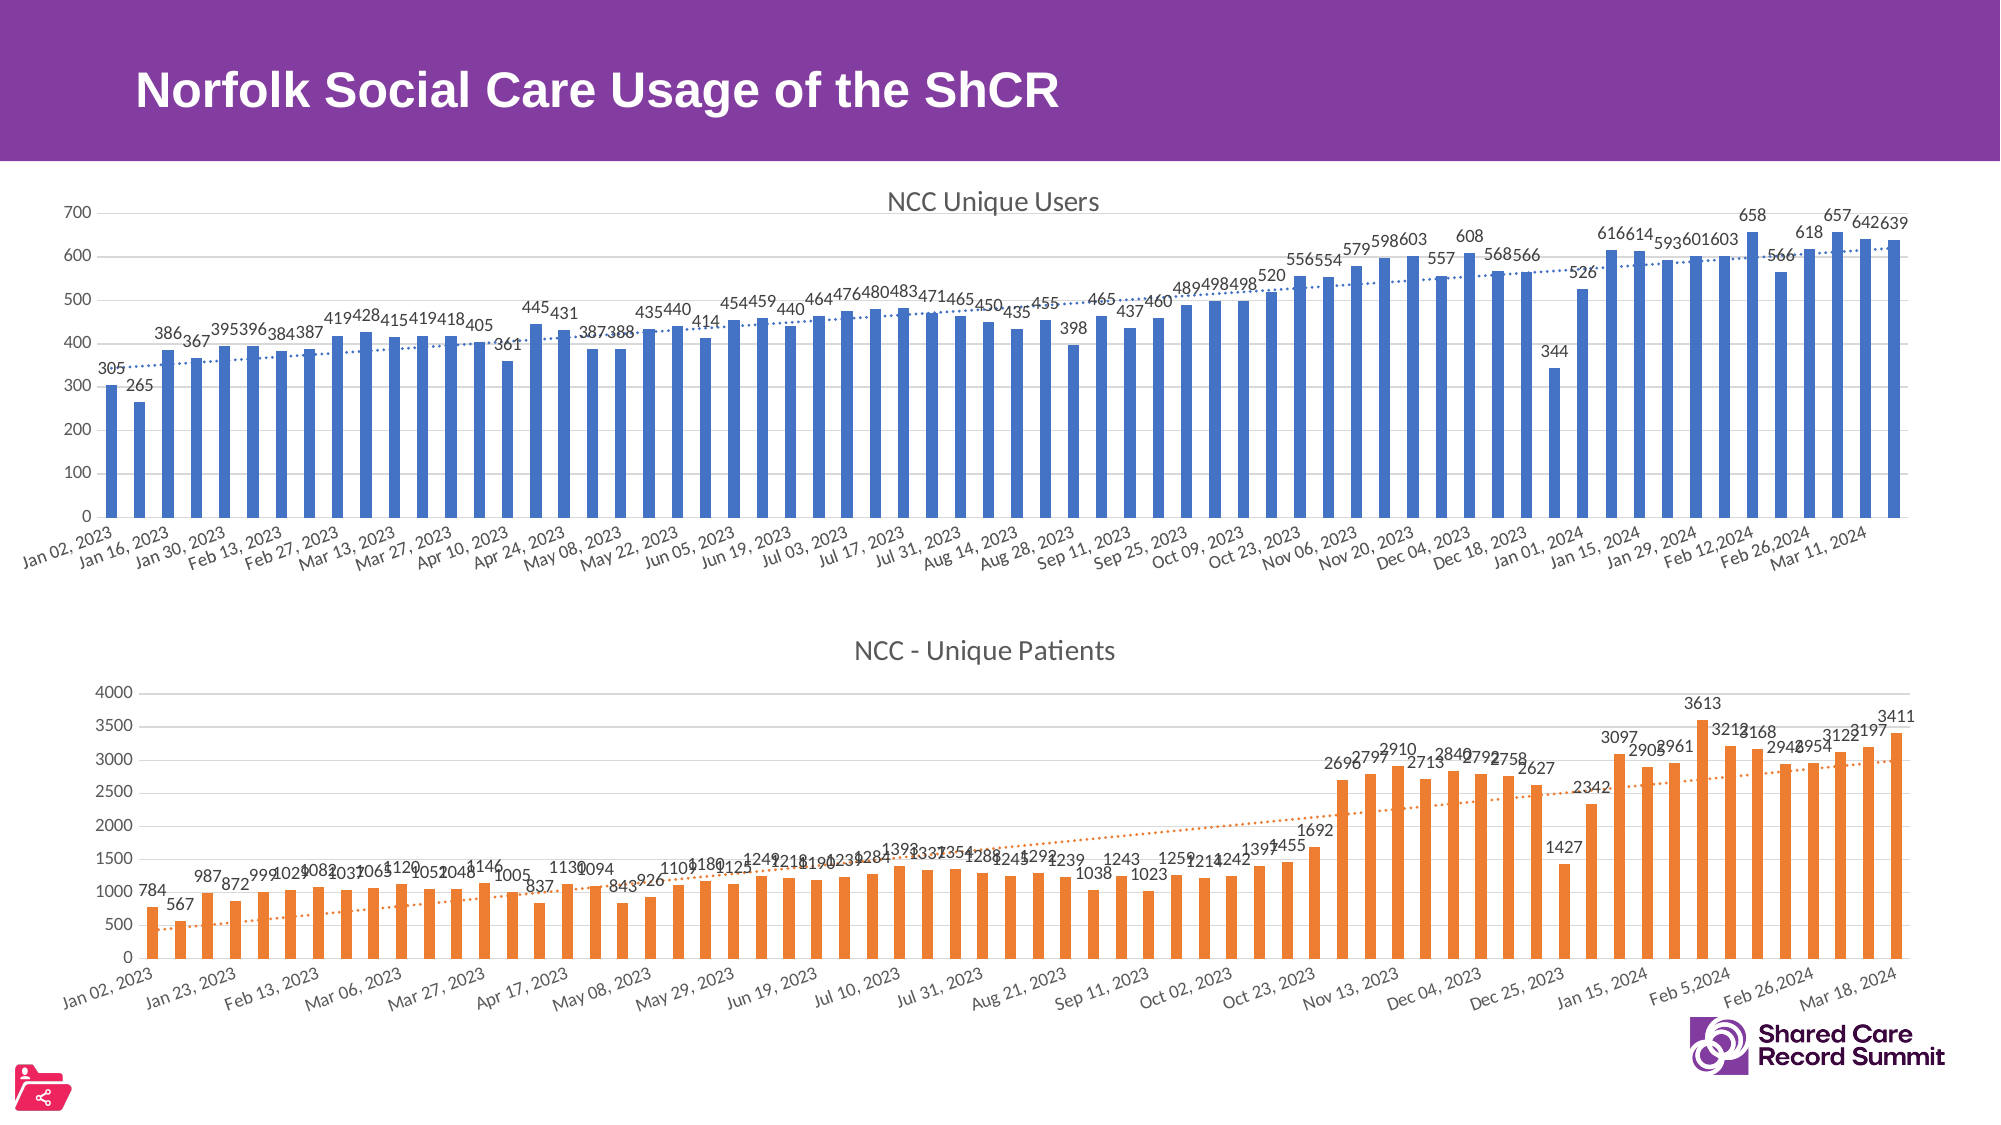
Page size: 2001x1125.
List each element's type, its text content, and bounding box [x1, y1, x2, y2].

picture [1690, 1026, 1945, 1075]
picture [0, 1044, 86, 1125]
text_box Norfolk Social Care Usage of the ShCR [120, 50, 1815, 125]
chart [20, 613, 1949, 1026]
chart [19, 164, 1951, 593]
text_box [0, 0, 2000, 162]
